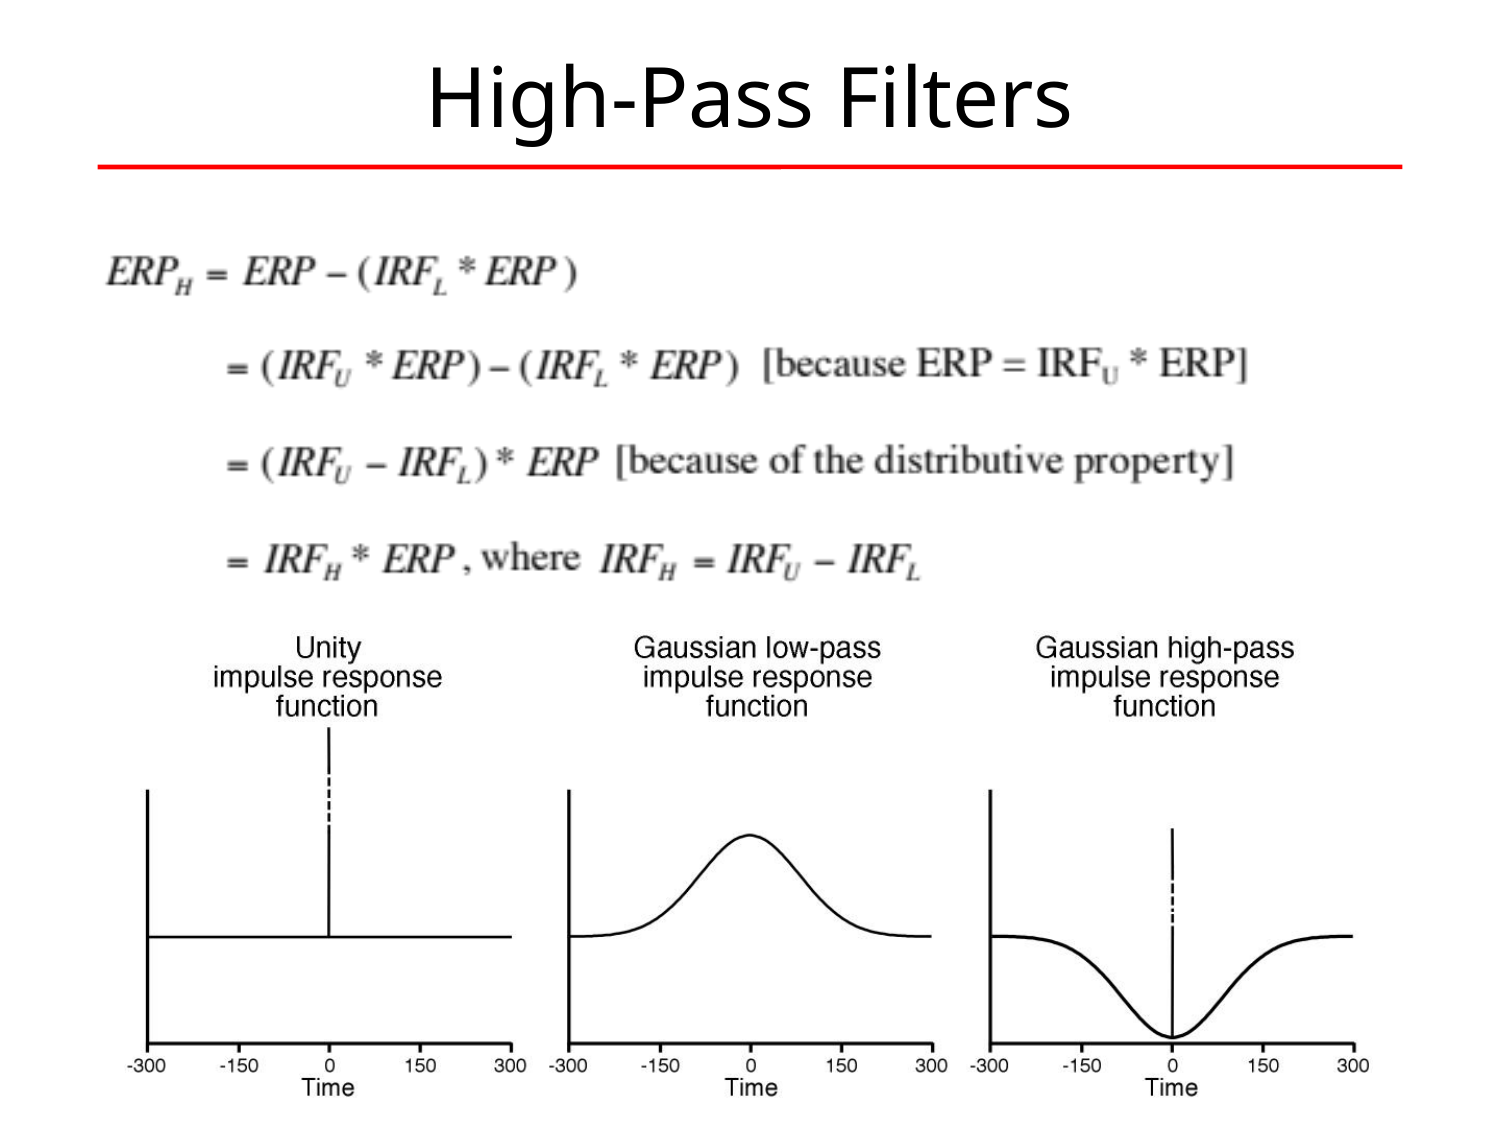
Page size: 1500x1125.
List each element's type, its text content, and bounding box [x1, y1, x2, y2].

picture [123, 630, 1373, 1103]
title High-Pass Filters [74, 0, 1426, 188]
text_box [37, 249, 1500, 626]
